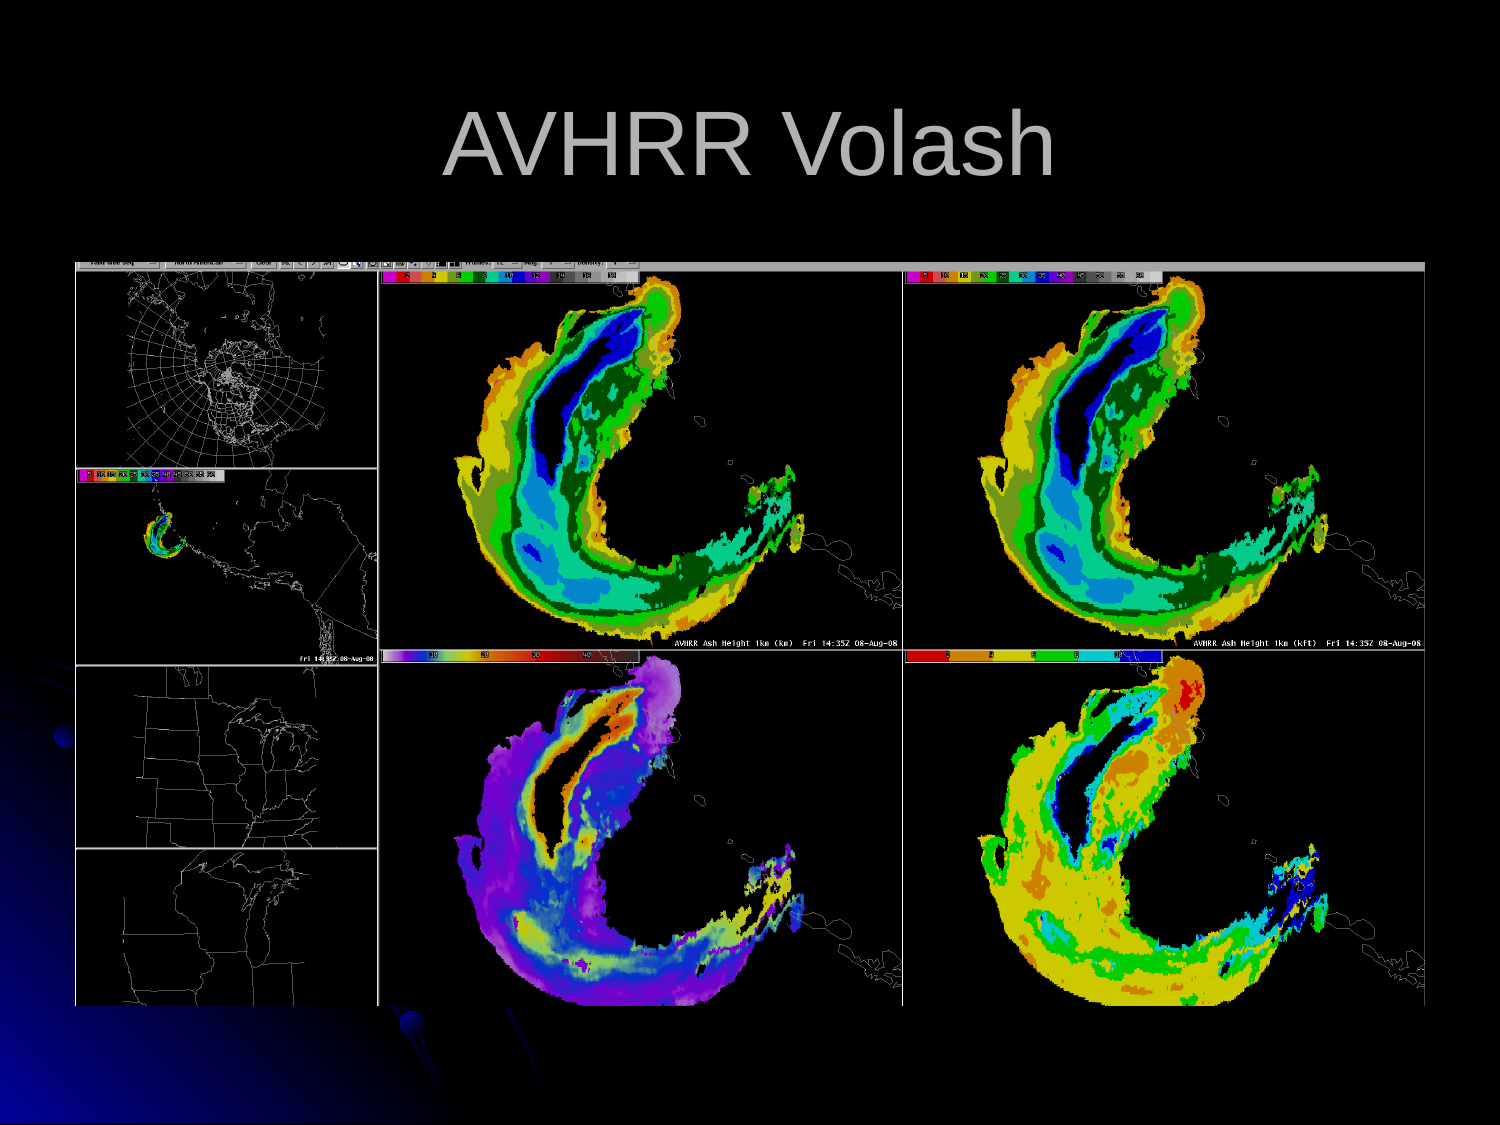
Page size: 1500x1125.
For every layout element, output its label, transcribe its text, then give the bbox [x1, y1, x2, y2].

title AVHRR Volash [74, 45, 1426, 233]
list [74, 262, 1426, 1006]
